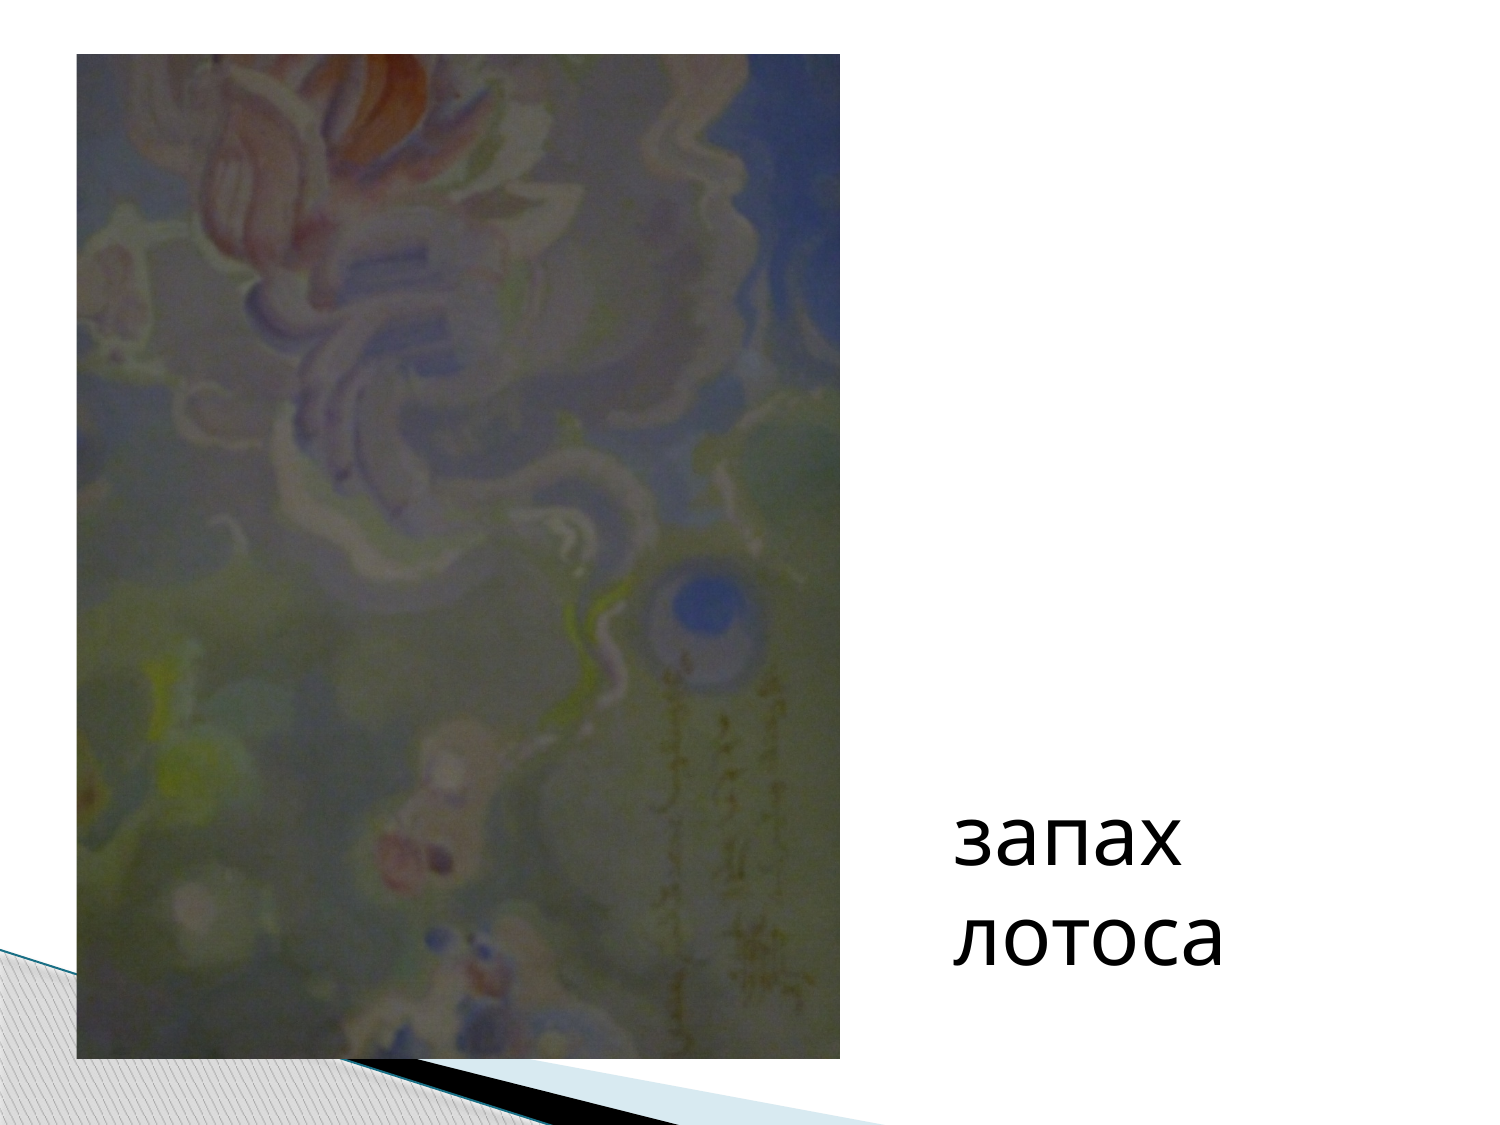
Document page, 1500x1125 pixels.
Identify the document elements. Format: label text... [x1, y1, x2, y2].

text_box запах лотоса [938, 774, 1436, 990]
picture [76, 54, 841, 1059]
